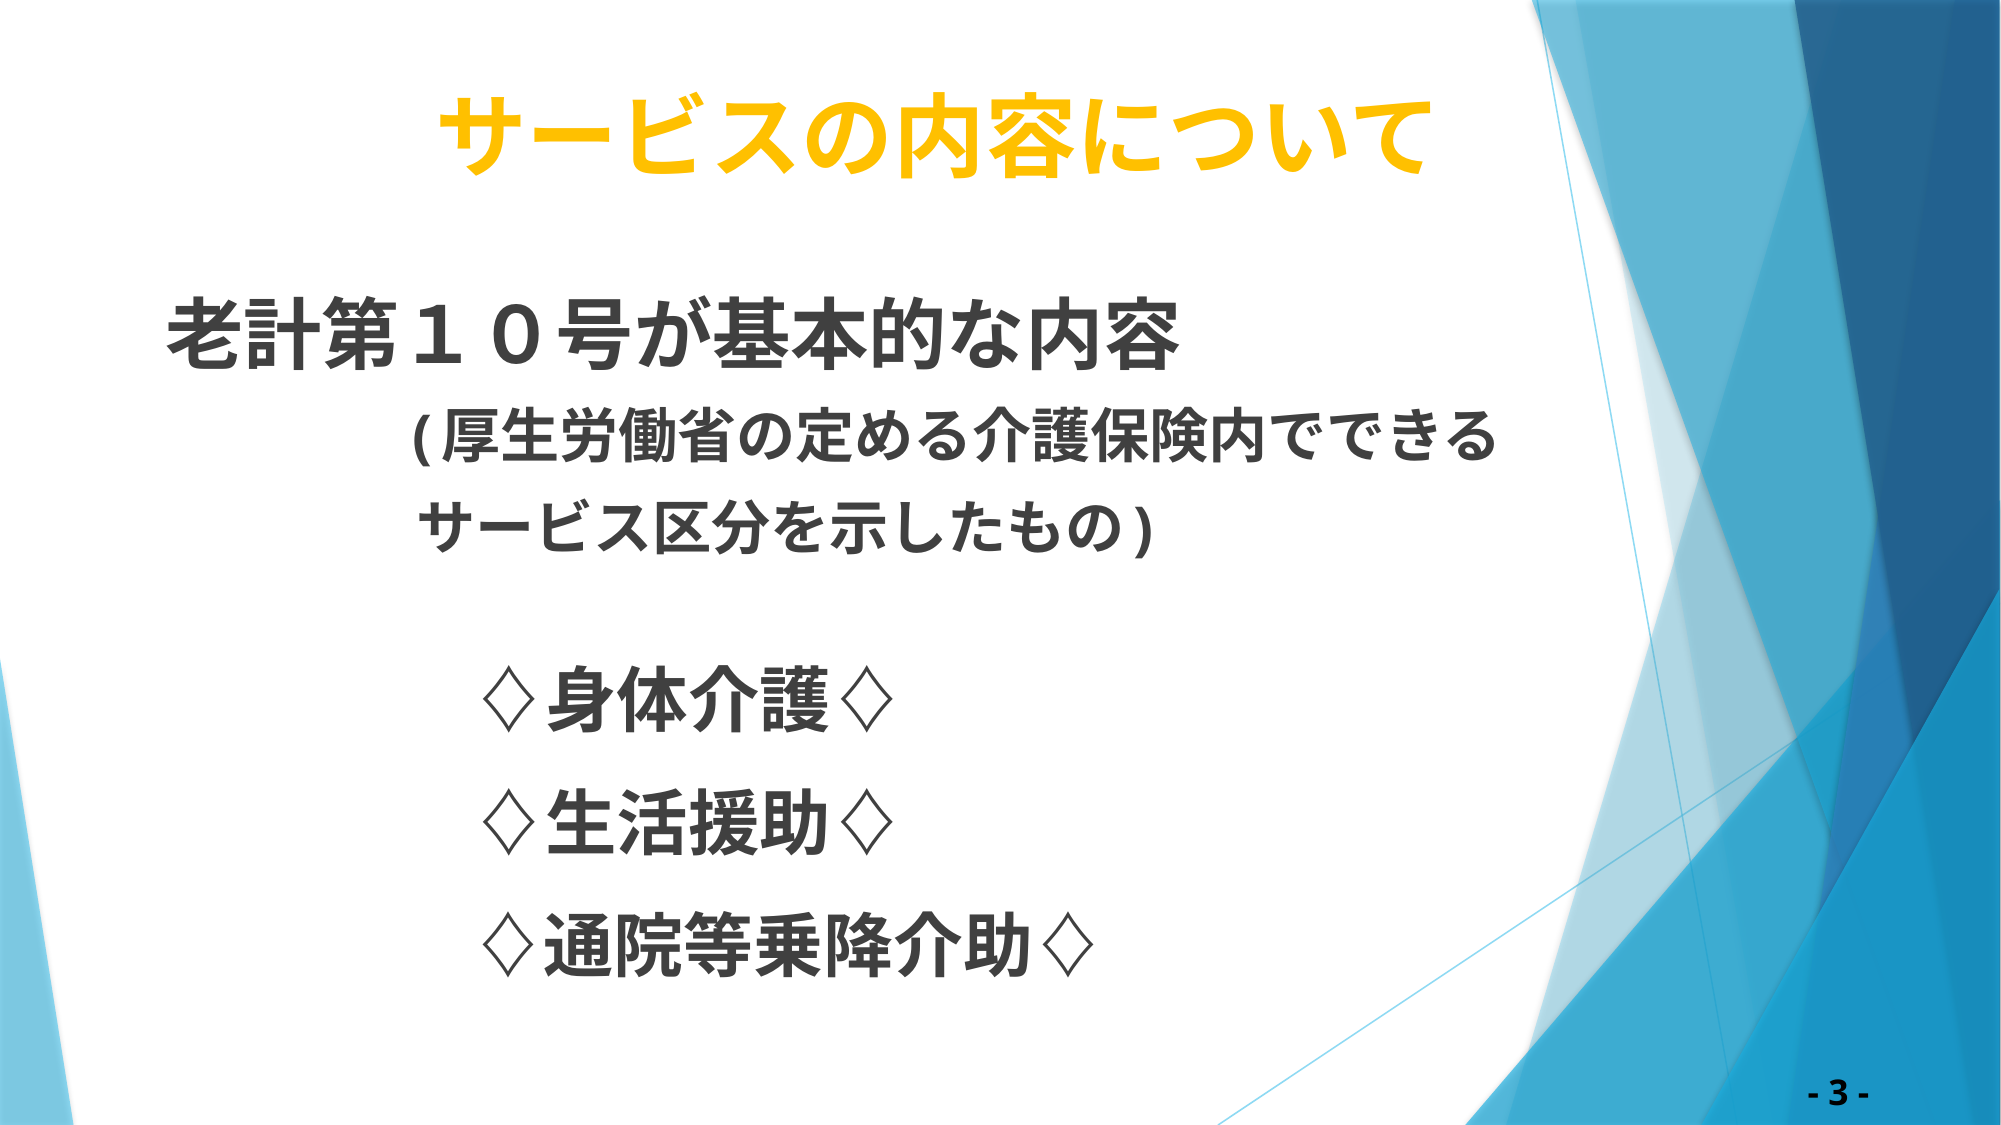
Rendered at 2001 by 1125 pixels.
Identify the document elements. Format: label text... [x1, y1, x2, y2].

title サービスの内容について [233, 71, 1644, 198]
list 老計第１０号が基本的な内容 (厚生労働省の定める介護保険内でできる サービス区分を示したもの) ♢身体介護♢ ♢生活援助♢ ♢通院等乗降介助♢ [128, 198, 1872, 1053]
text_box - 3 - [0, 1053, 2000, 1125]
